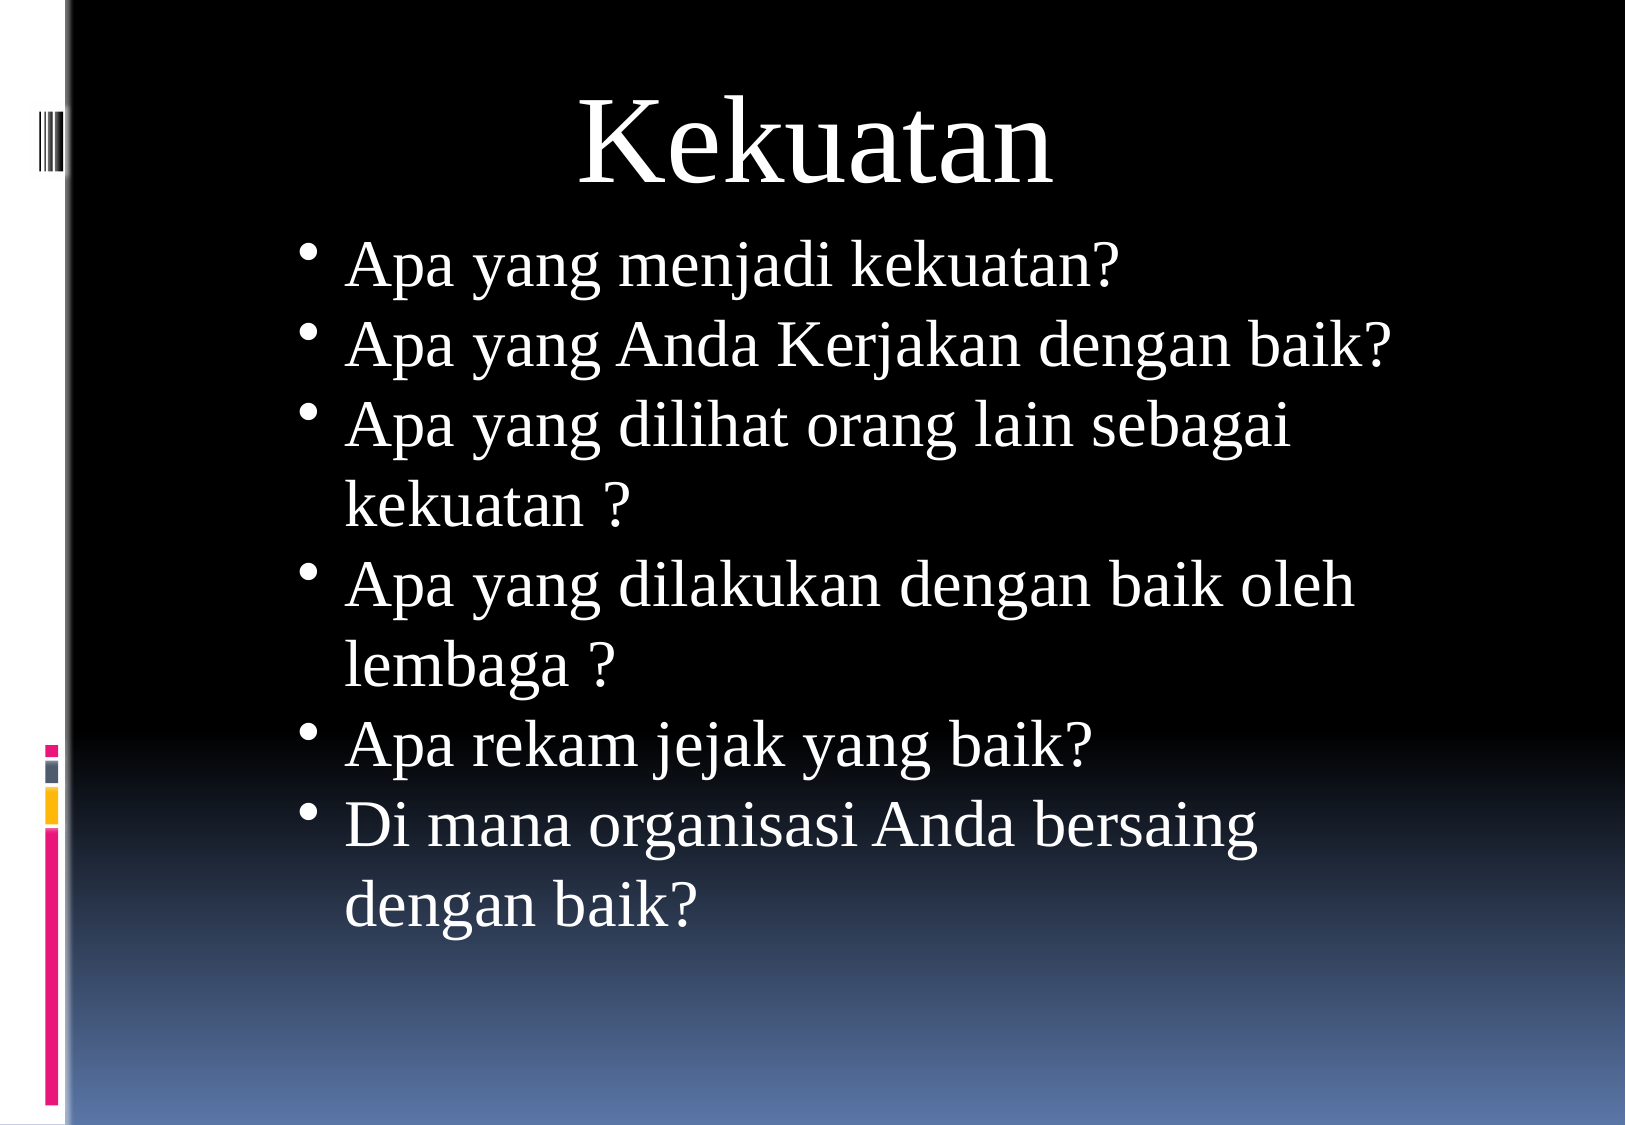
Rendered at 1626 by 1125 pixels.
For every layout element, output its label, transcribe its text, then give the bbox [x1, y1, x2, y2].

text_box Kekuatan [456, 49, 1176, 215]
text_box Apa yang menjadi kekuatan? Apa yang Anda Kerjakan dengan baik? Apa yang dilihat orang lain sebagai kekuatan ? Apa yang dilakukan dengan baik oleh lembaga ? Apa rekam jejak yang baik? Di mana organisasi Anda bersaing dengan baik? [207, 212, 1418, 947]
